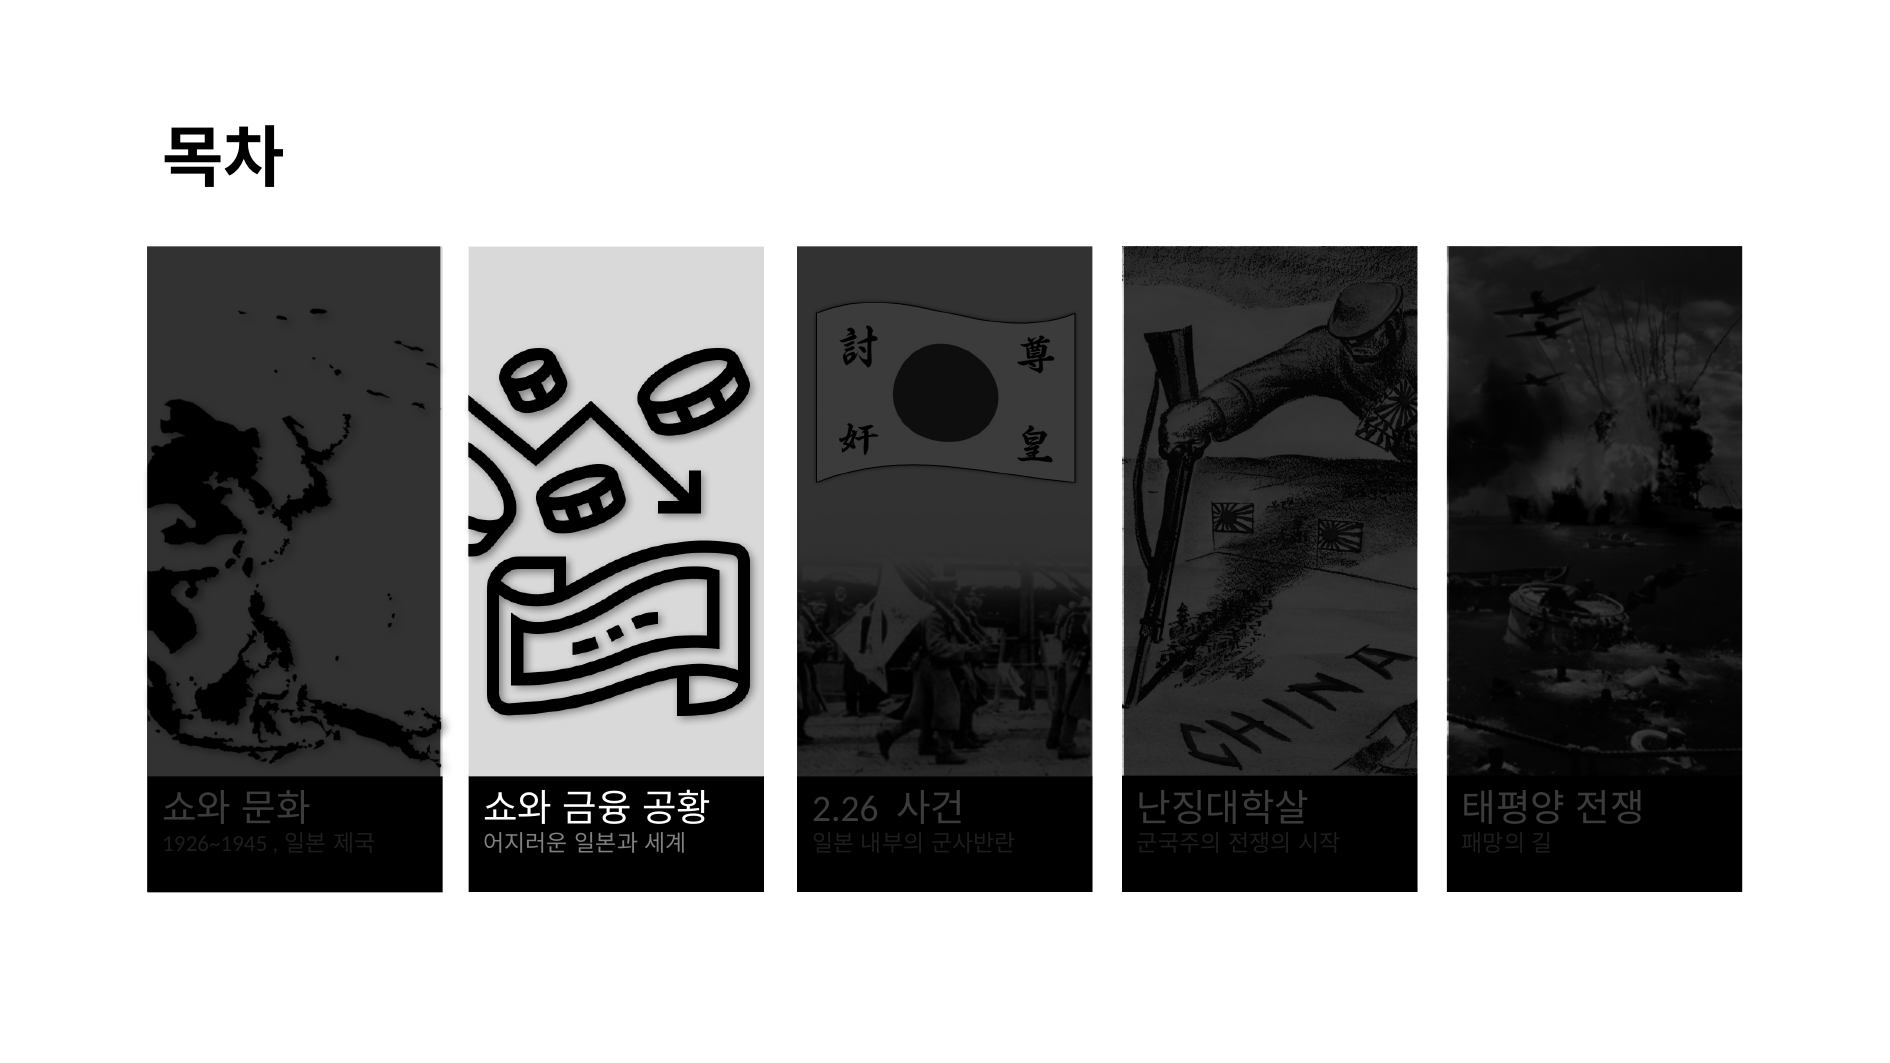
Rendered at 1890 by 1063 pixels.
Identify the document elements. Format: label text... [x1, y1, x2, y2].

text_box [468, 732, 765, 777]
picture [1122, 246, 1418, 776]
text_box [1123, 776, 1418, 893]
text_box 목차 [147, 107, 678, 202]
text_box 쇼와 금융 공황 어지러운 일본과 세계 [468, 776, 763, 864]
picture [468, 335, 762, 728]
picture [147, 301, 441, 776]
text_box [468, 777, 765, 893]
picture [1446, 246, 1743, 776]
text_box [796, 245, 1093, 893]
text_box [1448, 776, 1743, 893]
picture [797, 246, 1091, 776]
text_box [468, 246, 765, 335]
text_box [146, 245, 442, 893]
